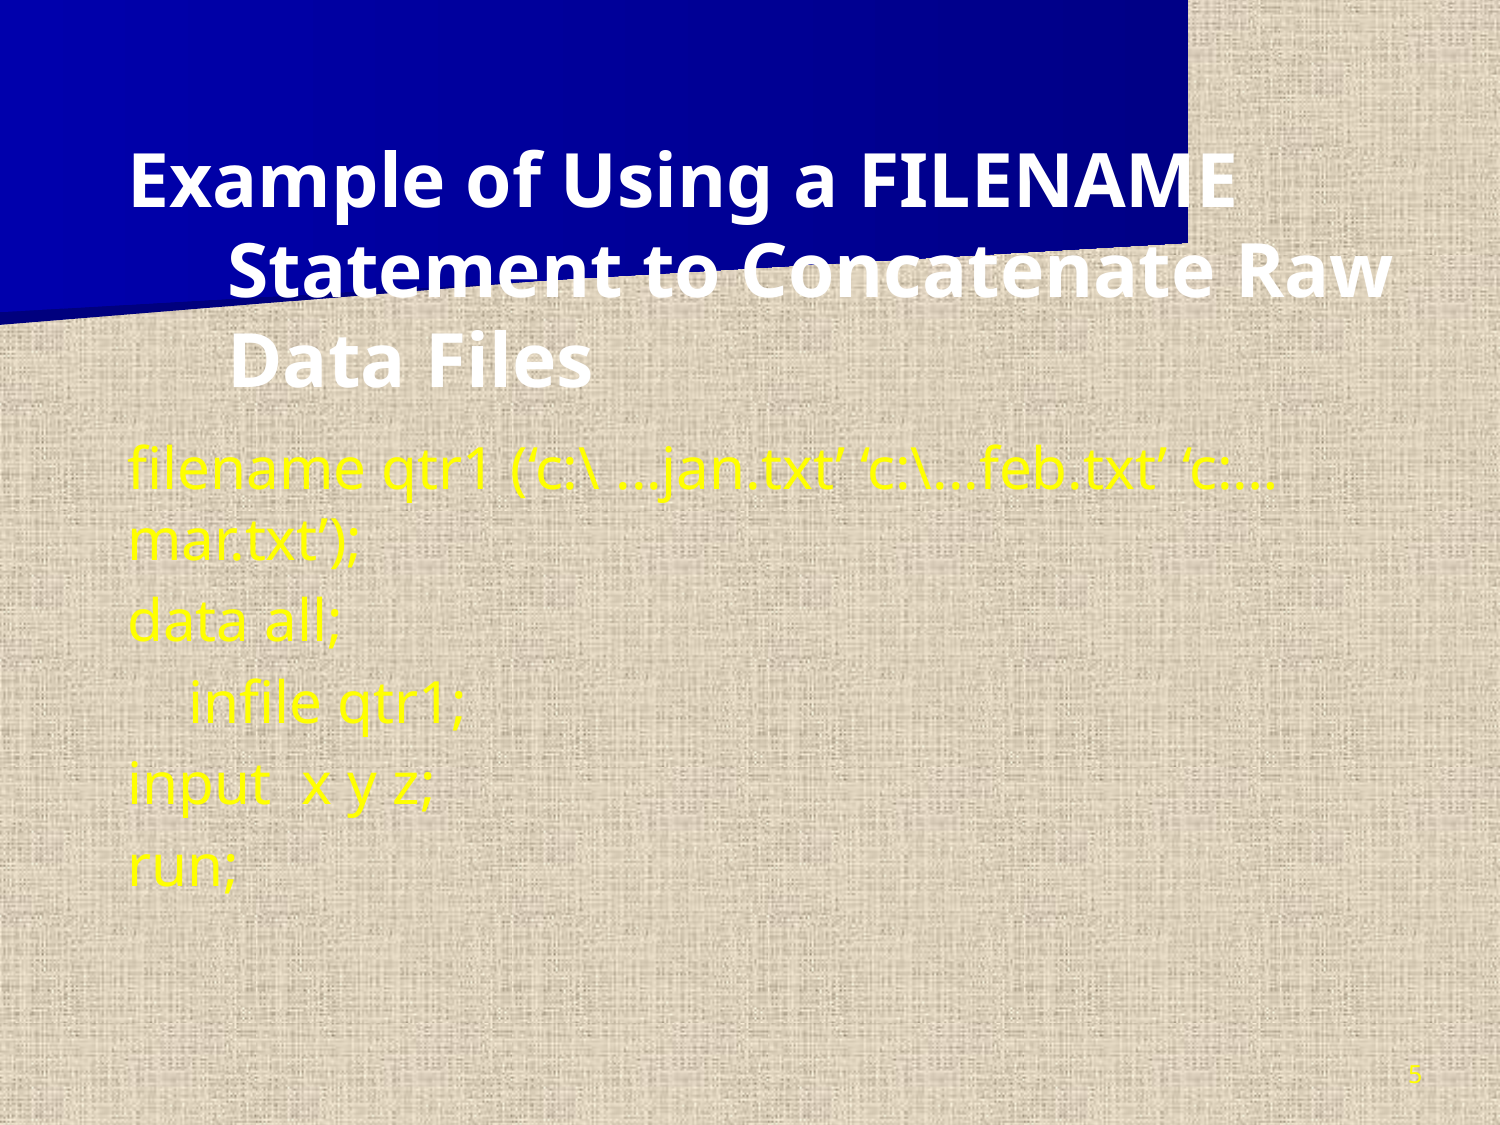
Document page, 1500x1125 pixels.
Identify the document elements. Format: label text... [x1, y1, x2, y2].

slide_number 5 [512, 1026, 1438, 1101]
list Example of Using a FILENAME Statement to Concatenate Raw Data Files filename qtr1 (‘c:\ ...jan.txt’ ‘c:\...feb.txt’ ‘c:…mar.txt’); data all; infile qtr1; input x y z; run; [112, 124, 1451, 1026]
picture [0, 0, 1500, 1125]
